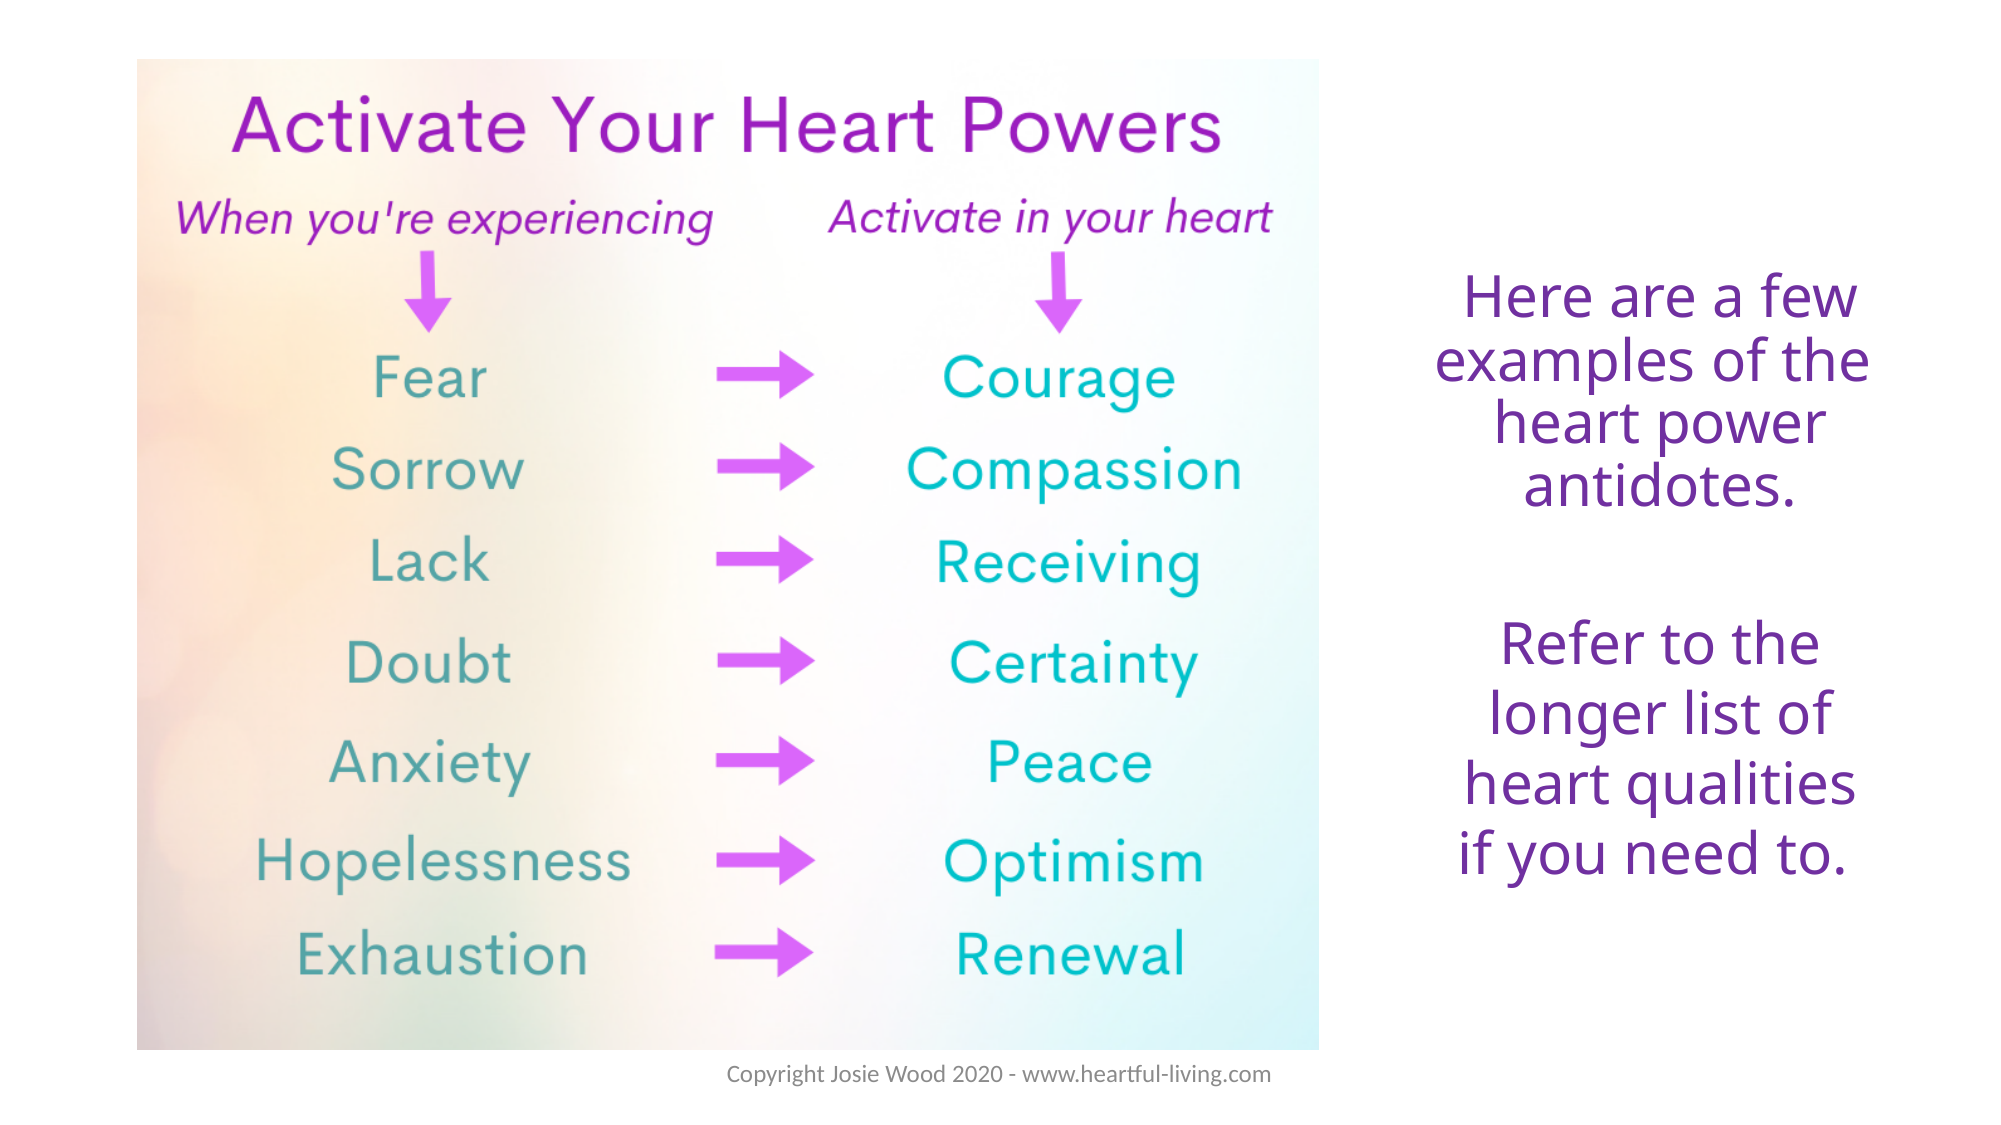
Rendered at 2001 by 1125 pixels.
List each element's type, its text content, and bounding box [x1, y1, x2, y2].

footer Copyright Josie Wood 2020 - www.heartful-living.com [662, 1042, 1338, 1103]
text_box Refer to the longer list of heart qualities if you need to. [1440, 598, 1881, 894]
title Here are a few examples of the heart power antidotes. [1363, 311, 1958, 530]
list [137, 59, 1319, 1050]
